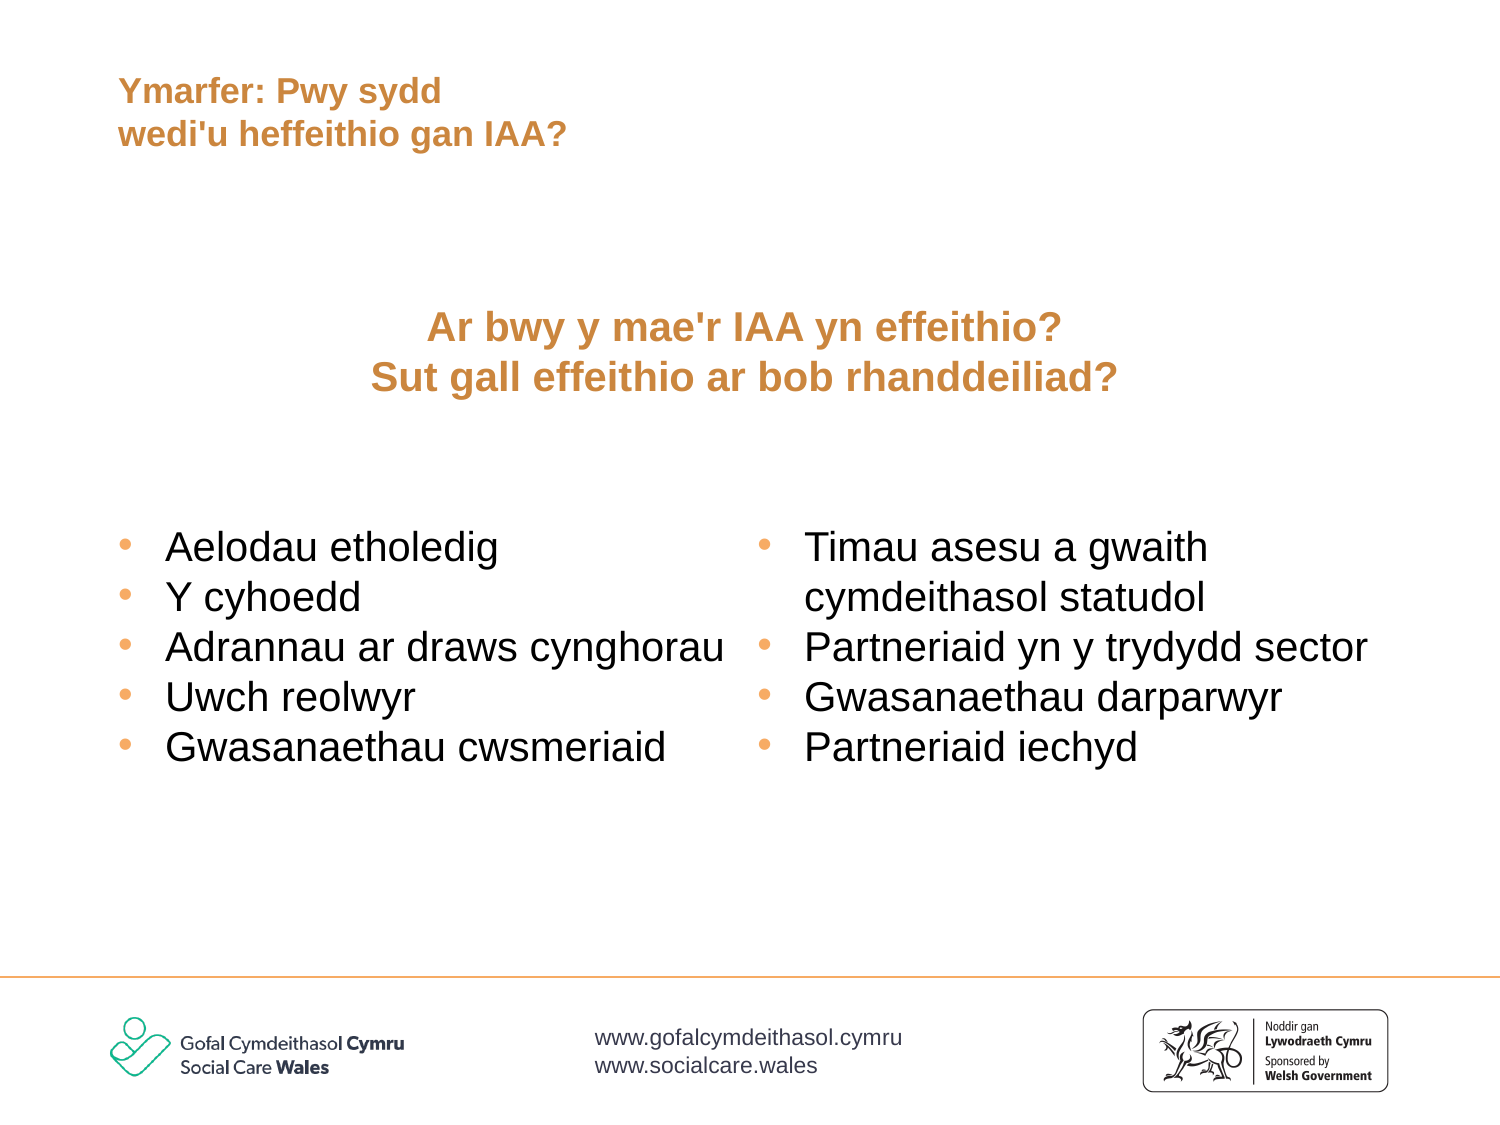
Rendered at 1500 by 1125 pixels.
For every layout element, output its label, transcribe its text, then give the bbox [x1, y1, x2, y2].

text_box Aelodau etholedig Y cyhoedd Adrannau ar draws cynghorau Uwch reolwyr Gwasanaethau cwsmeriaid Timau asesu a gwaith cymdeithasol statudol Partneriaid yn y trydydd sector Gwasanaethau darparwyr Partneriaid iechyd [103, 511, 1412, 763]
list Ar bwy y mae'r IAA yn effeithio? Sut gall effeithio ar bob rhanddeiliad? [103, 292, 1387, 462]
title Ymarfer: Pwy sydd wedi'u heffeithio gan IAA? [103, 59, 1285, 230]
picture [1137, 995, 1395, 1106]
